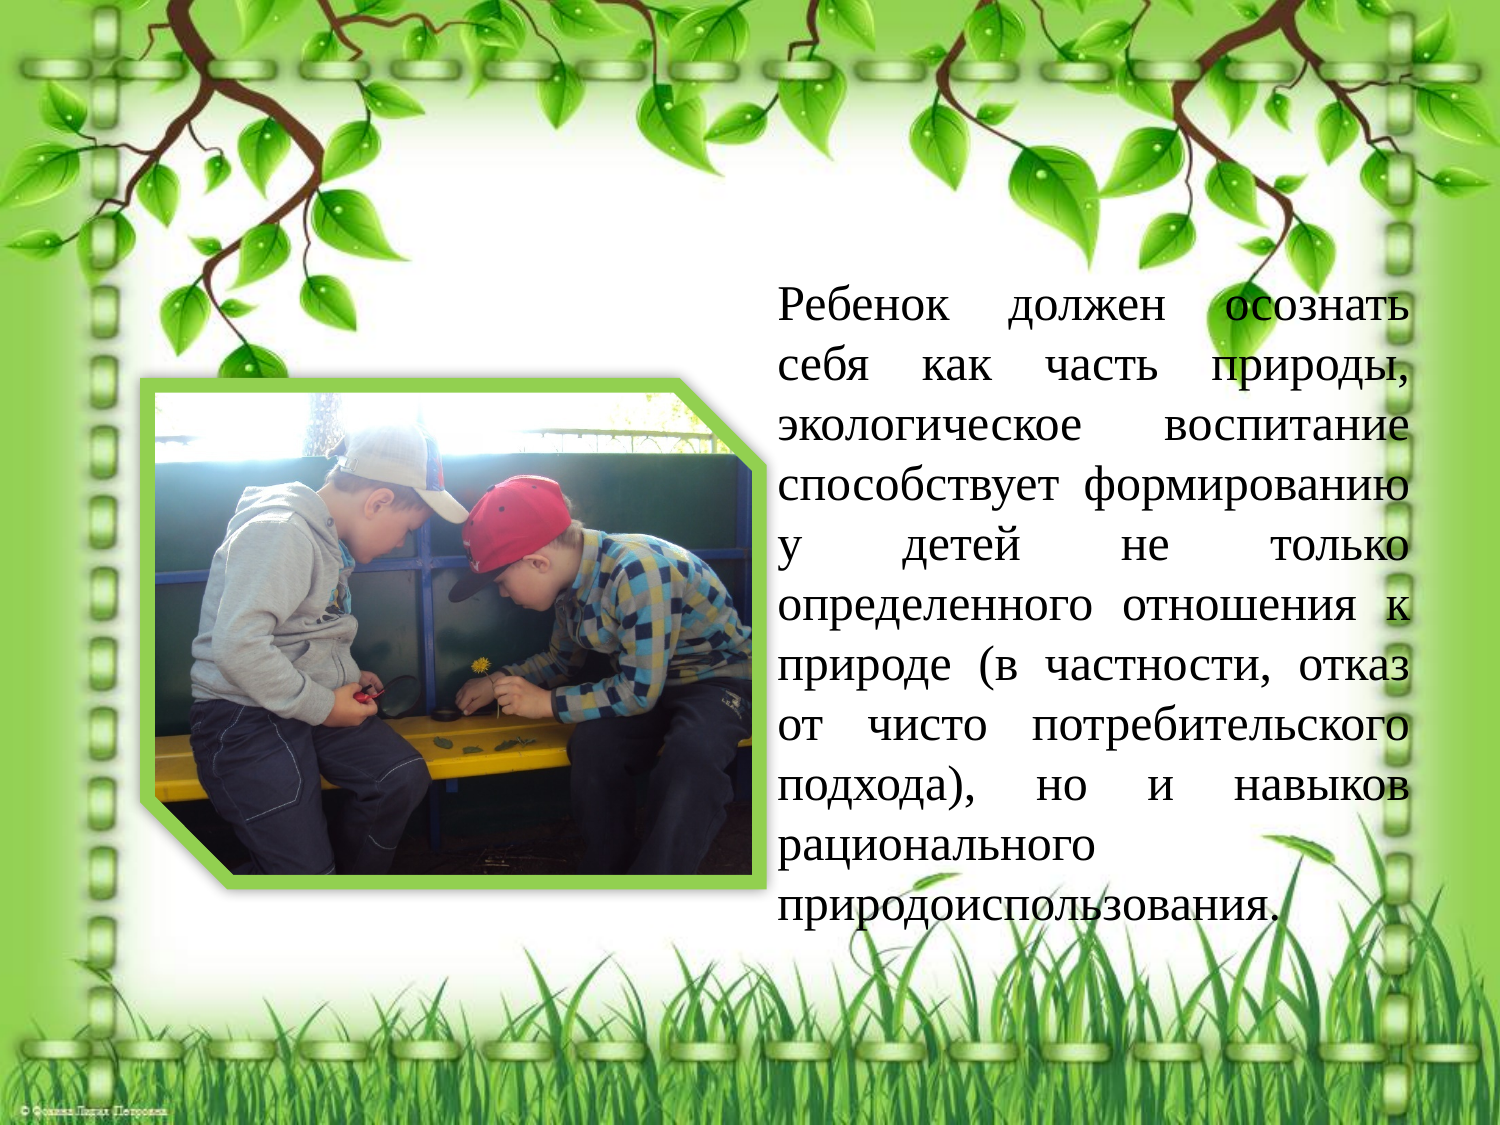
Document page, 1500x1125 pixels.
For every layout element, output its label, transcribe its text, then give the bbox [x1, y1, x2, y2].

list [147, 385, 760, 883]
picture [0, 0, 1500, 1125]
list Ребенок должен осознать себя как часть природы, экологическое воспитание способствует формированию у детей не только определенного отношения к природе (в частности, отказ от чисто потребительского подхода), но и навыков рационального природоиспользования. [762, 262, 1425, 1005]
